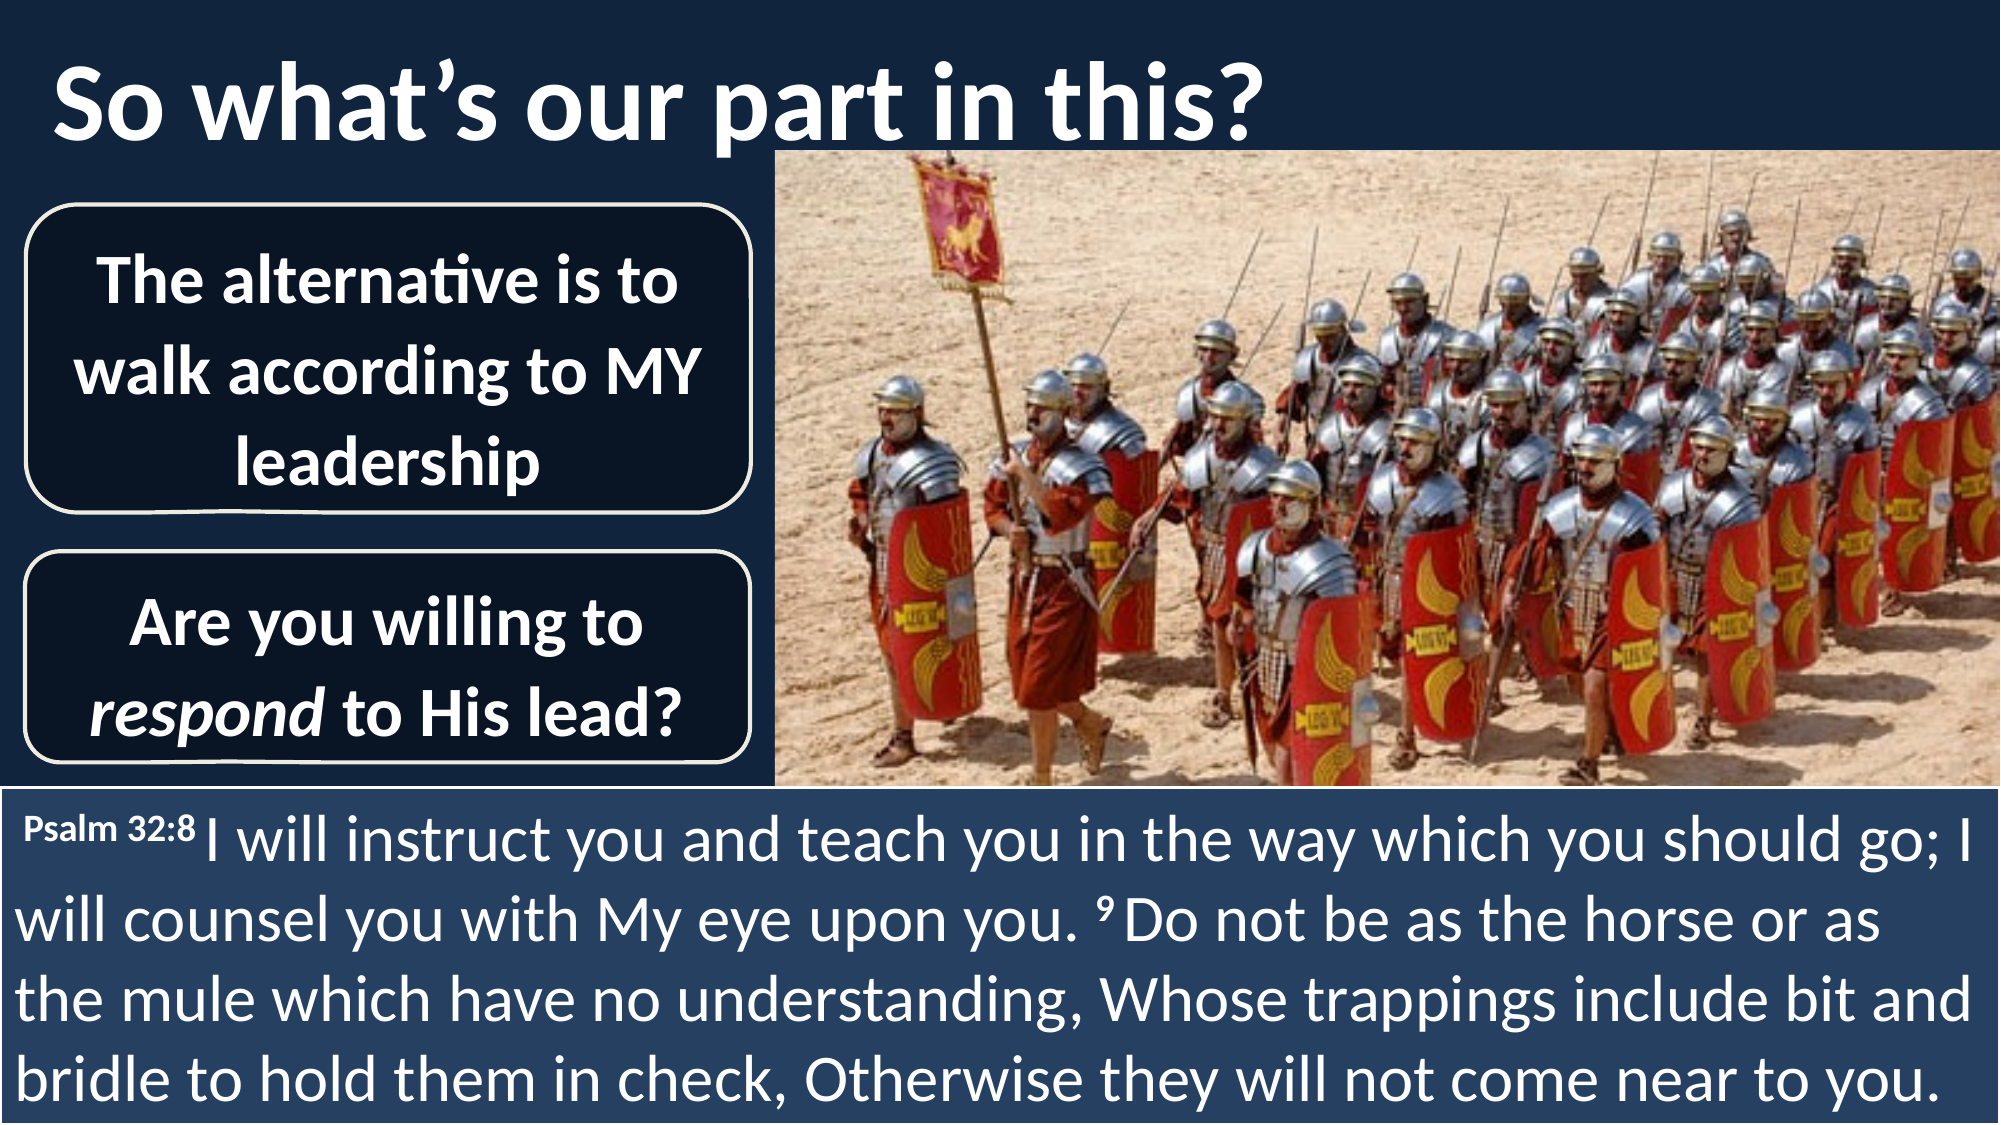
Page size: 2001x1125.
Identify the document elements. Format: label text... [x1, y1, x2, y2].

text_box The alternative is to walk according to MY leadership [23, 202, 753, 515]
text_box Psalm 32:8 I will instruct you and teach you in the way which you should go; I will counsel you with My eye upon you. 9 Do not be as the horse or as the mule which have no understanding, Whose trappings include bit and bridle to hold them in check, Otherwise they will not come near to you. [0, 785, 2000, 1125]
text_box Are you willing to respond to His lead? [22, 549, 753, 765]
text_box So what’s our part in this? [35, 13, 2000, 177]
picture [774, 149, 2000, 854]
